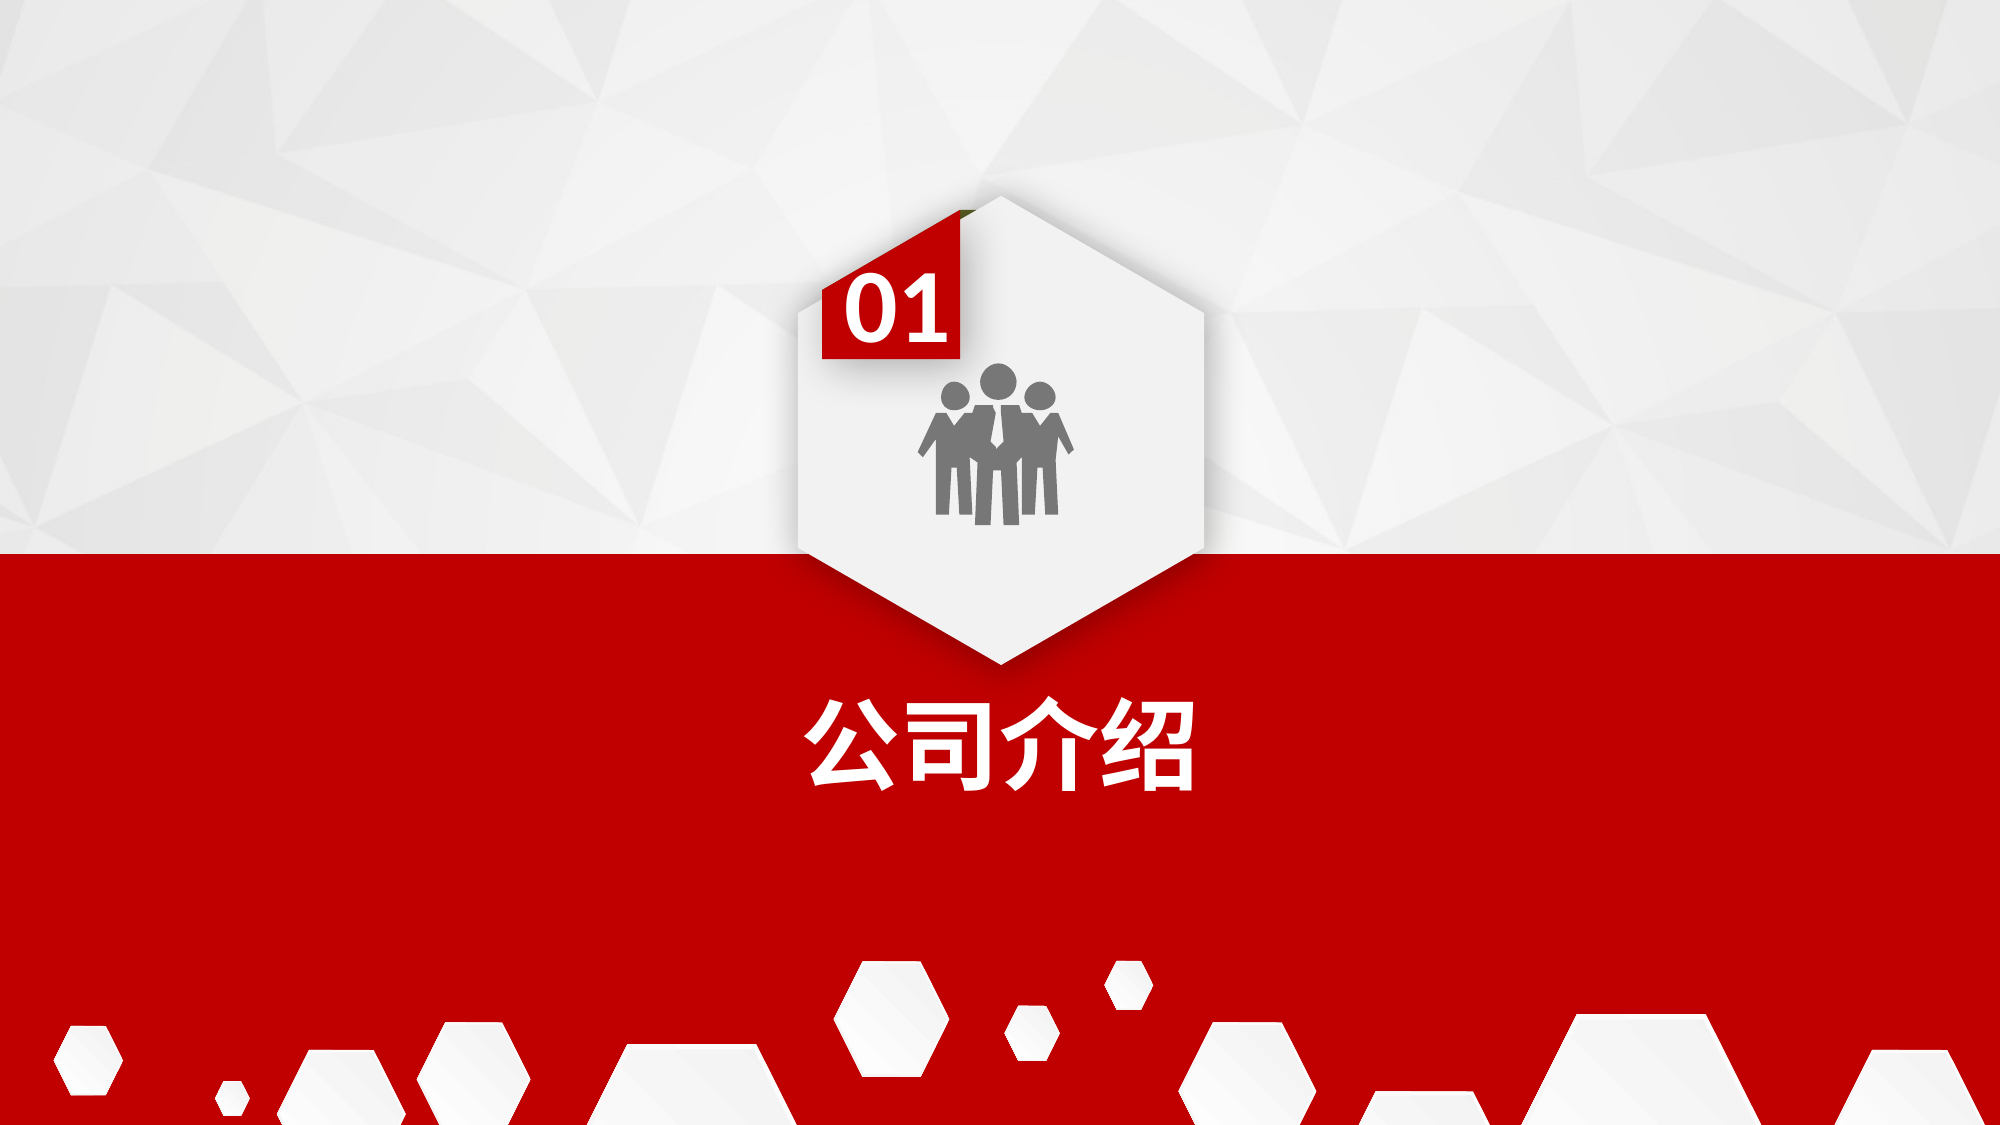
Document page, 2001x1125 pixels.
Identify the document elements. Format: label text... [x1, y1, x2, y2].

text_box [1004, 1005, 1061, 1062]
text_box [1512, 1013, 1771, 1125]
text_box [416, 1022, 531, 1125]
picture [0, 0, 2000, 552]
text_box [1104, 960, 1154, 1010]
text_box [737, 195, 1205, 666]
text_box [1178, 1022, 1317, 1125]
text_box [214, 1080, 250, 1116]
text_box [276, 1049, 406, 1125]
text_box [1326, 1091, 1522, 1125]
text_box [0, 552, 2000, 1125]
text_box 公司介绍 [527, 655, 1473, 830]
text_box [53, 1025, 124, 1096]
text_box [1834, 1049, 1985, 1125]
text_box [833, 961, 950, 1078]
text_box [562, 1043, 821, 1125]
